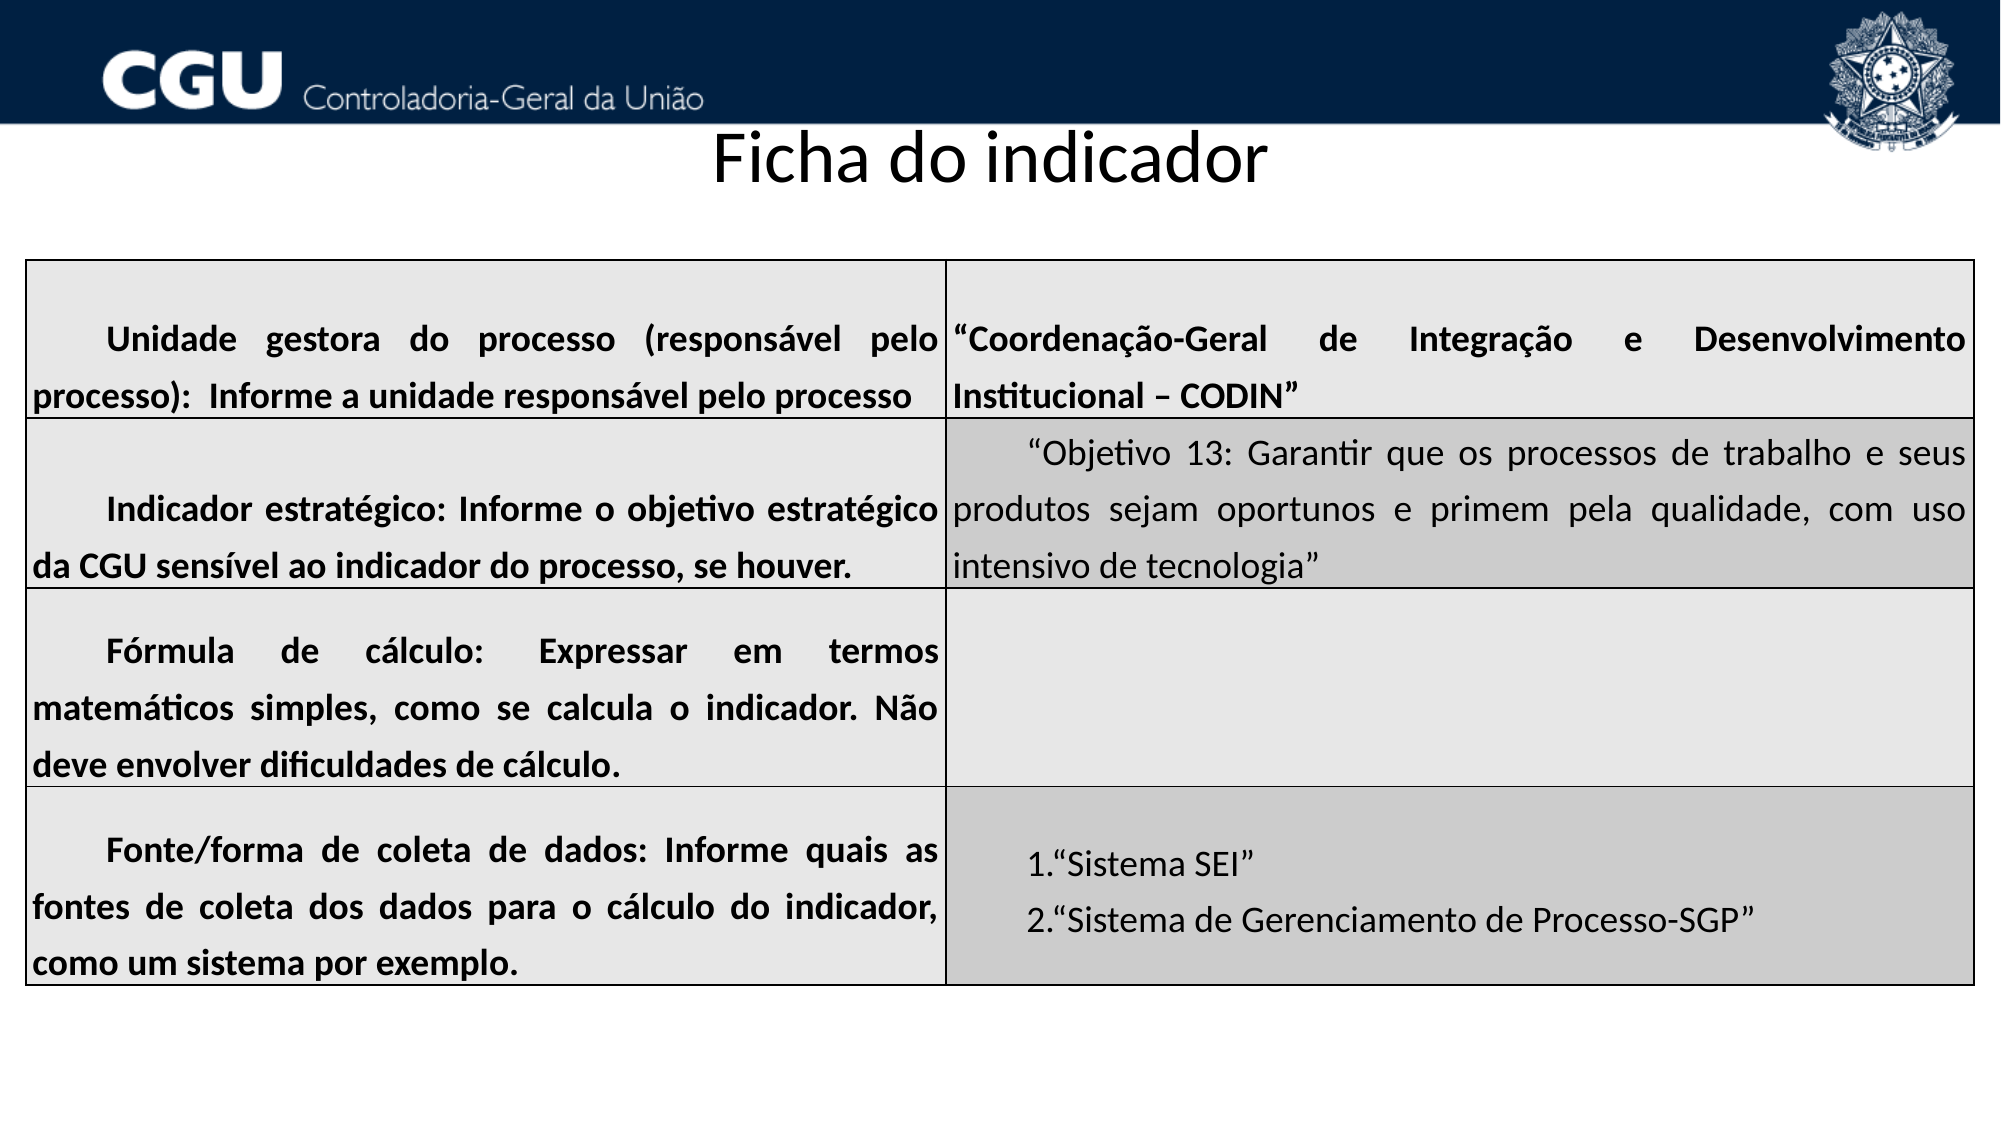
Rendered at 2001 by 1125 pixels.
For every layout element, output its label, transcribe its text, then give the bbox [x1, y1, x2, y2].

text_box Ficha do indicador [698, 99, 1302, 205]
picture [0, 0, 2001, 1125]
